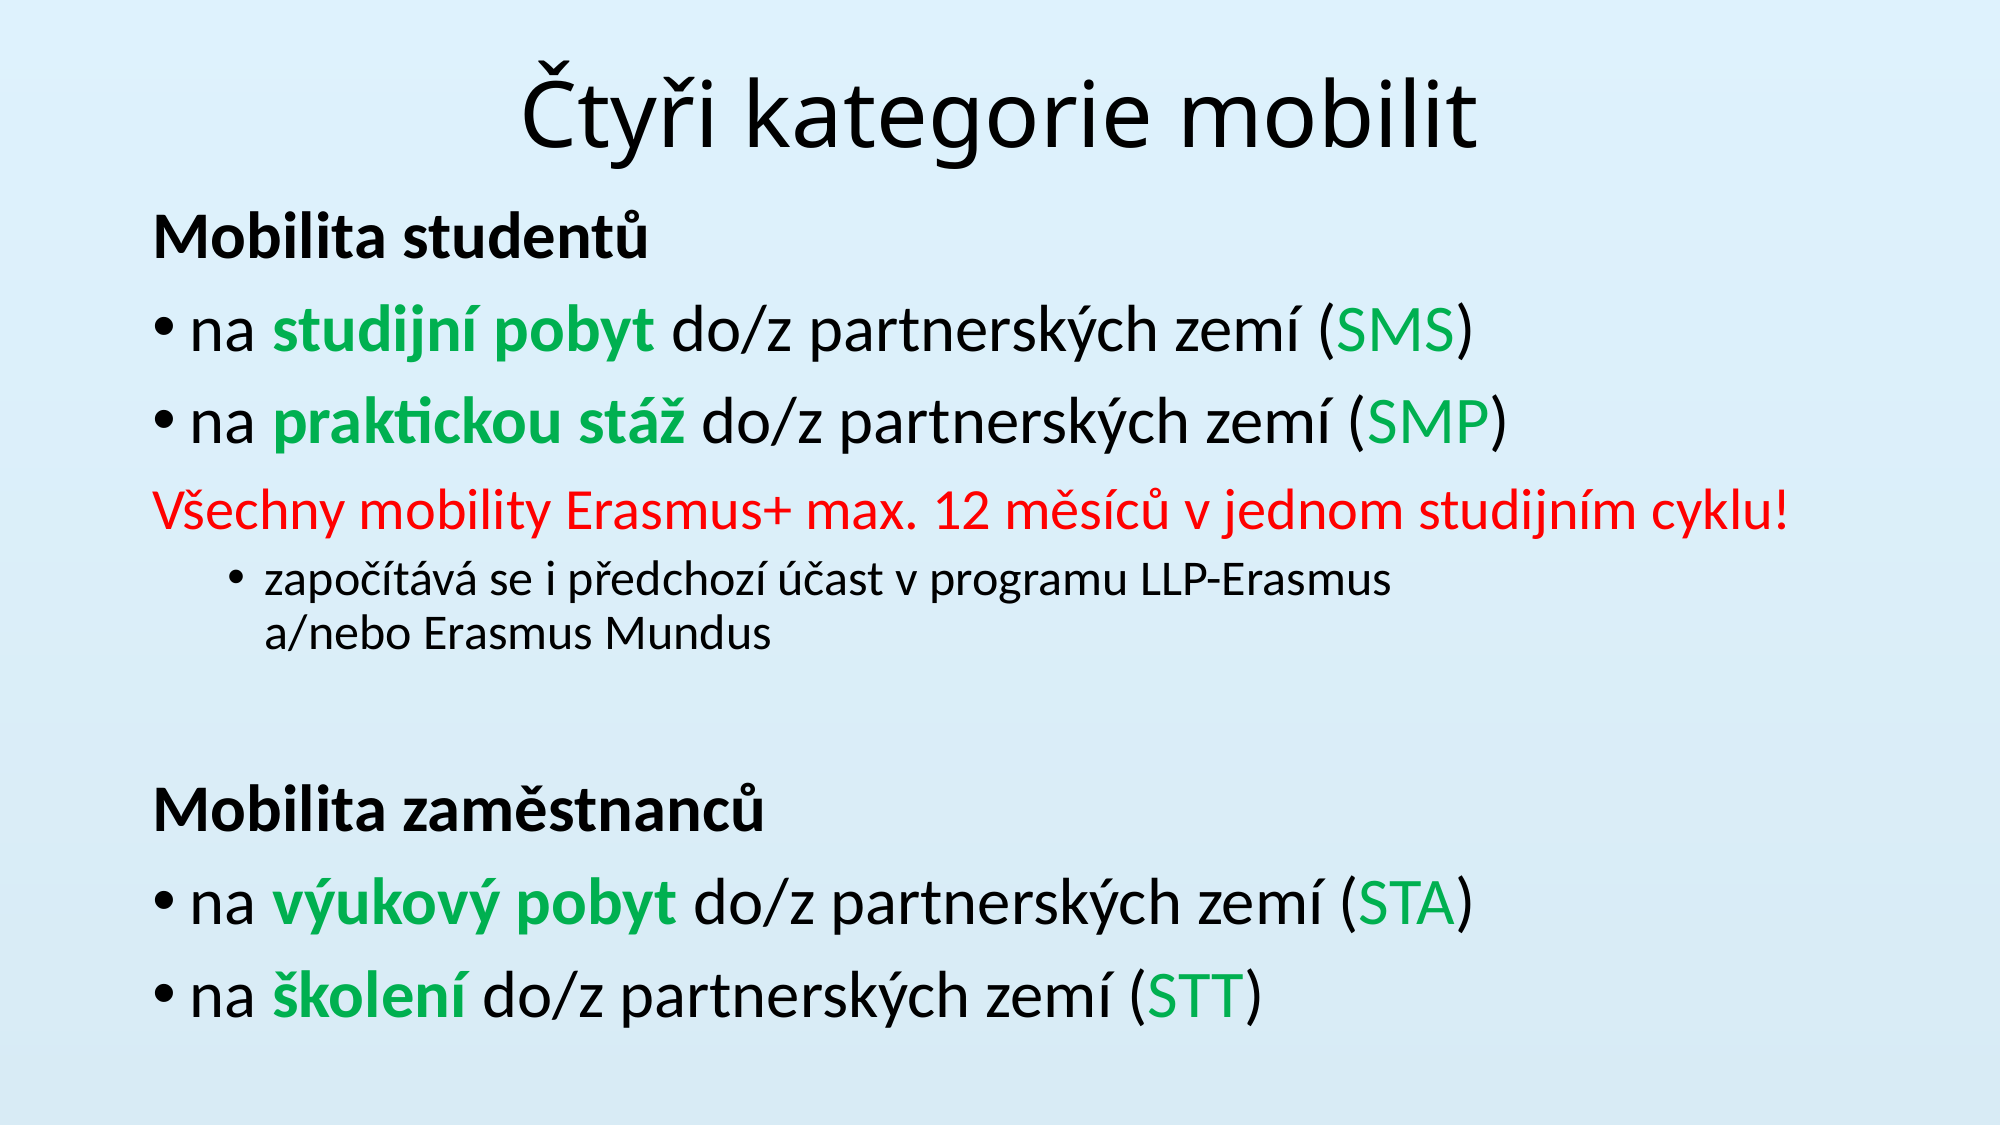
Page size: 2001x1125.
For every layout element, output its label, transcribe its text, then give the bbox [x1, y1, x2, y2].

title Čtyři kategorie mobilit [137, 42, 1863, 193]
list Mobilita studentů na studijní pobyt do/z partnerských zemí (SMS) na praktickou stáž do/z partnerských zemí (SMP) Všechny mobility Erasmus+ max. 12 měsíců v jednom studijním cyklu! započítává se i předchozí účast v programu LLP-Erasmus a/nebo Erasmus Mundus Mobilita zaměstnanců na výukový pobyt do/z partnerských zemí (STA) na školení do/z partnerských zemí (STT) [137, 193, 1863, 1087]
